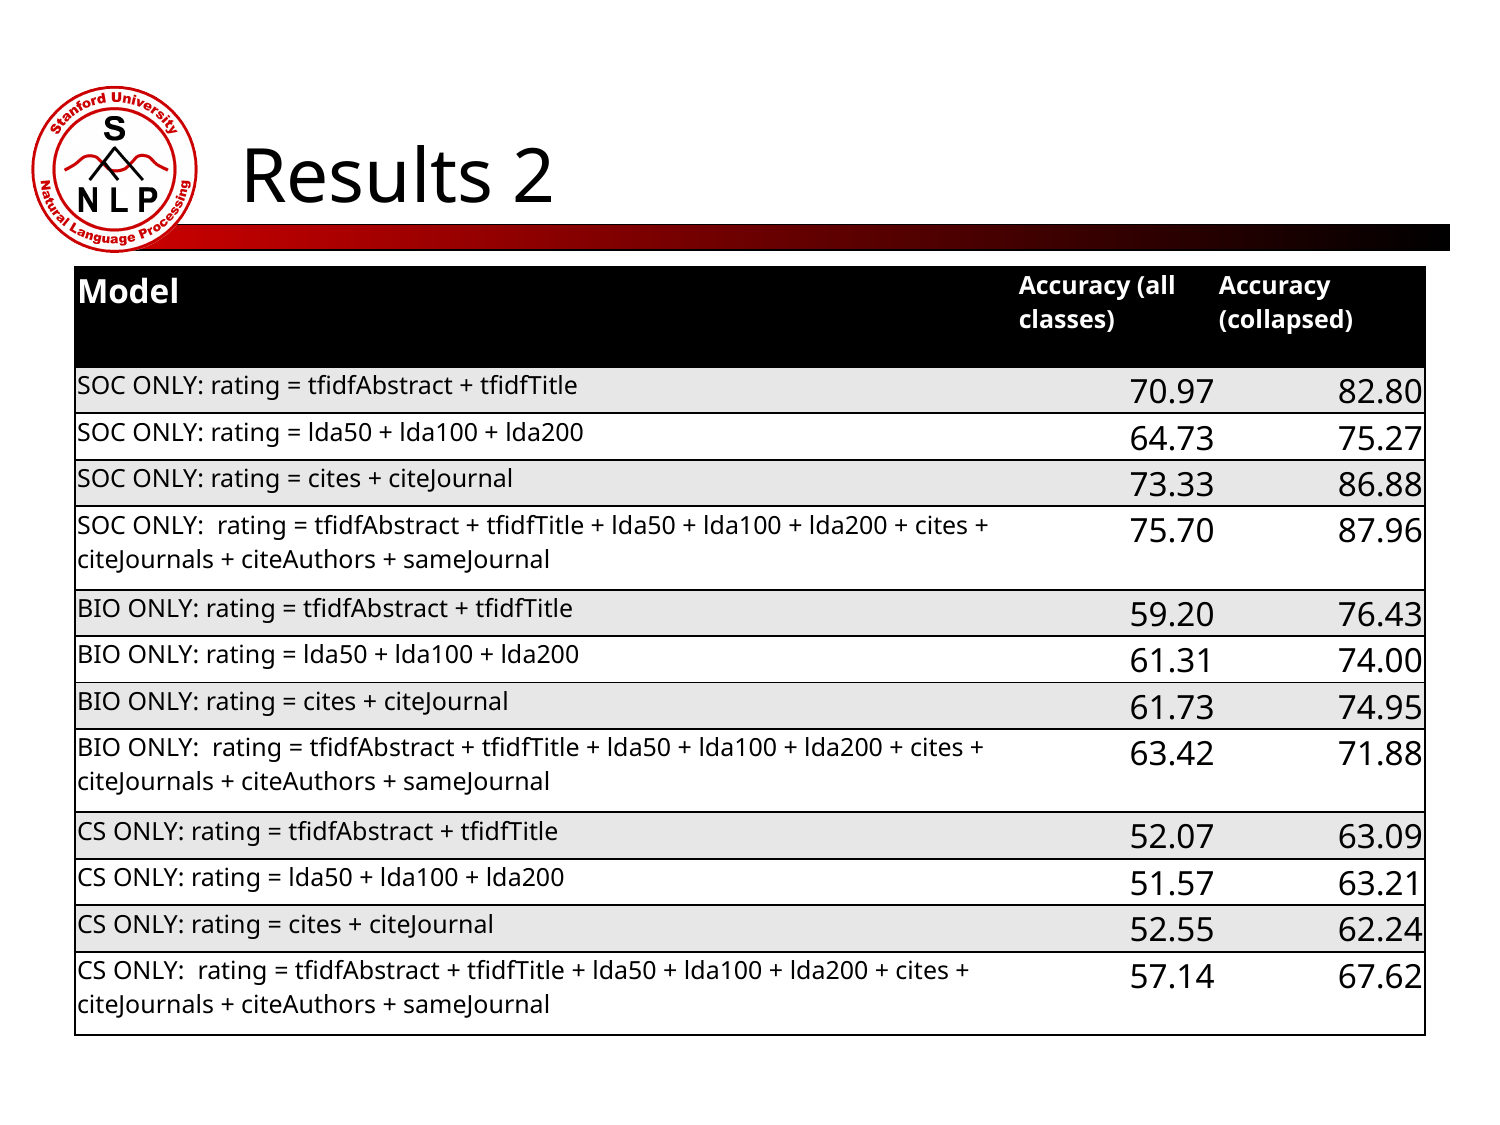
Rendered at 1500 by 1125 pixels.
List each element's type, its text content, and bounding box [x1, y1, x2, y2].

table_cell SOC ONLY: rating = cites + citeJournal [76, 461, 1017, 505]
table_cell SOC ONLY: rating = lda50 + lda100 + lda200 [76, 414, 1017, 459]
table_cell 62.24 [1217, 906, 1424, 951]
table_cell CS ONLY: rating = tfidfAbstract + tfidfTitle [76, 813, 1017, 858]
table_cell 75.70 [1017, 507, 1217, 589]
title Results 2 [224, 62, 1500, 226]
table_cell 70.97 [1017, 368, 1217, 412]
table_cell 76.43 [1217, 591, 1424, 635]
picture [28, 84, 201, 254]
table_cell 74.00 [1217, 637, 1424, 682]
table_cell CS ONLY: rating = tfidfAbstract + tfidfTitle + lda50 + lda100 + lda200 + cites + citeJournals + citeAuthors + sameJournal [76, 953, 1017, 1034]
table_cell 87.96 [1217, 507, 1424, 589]
table_cell 64.73 [1017, 414, 1217, 459]
table_cell BIO ONLY: rating = tfidfAbstract + tfidfTitle + lda50 + lda100 + lda200 + cites + citeJournals + citeAuthors + sameJournal [76, 730, 1017, 811]
table_cell 61.31 [1017, 637, 1217, 682]
table_cell 52.55 [1017, 906, 1217, 951]
table_header Accuracy (all classes) [1017, 268, 1217, 366]
table_cell SOC ONLY: rating = tfidfAbstract + tfidfTitle + lda50 + lda100 + lda200 + cites + citeJournals + citeAuthors + sameJournal [76, 507, 1017, 589]
table_header Model [76, 268, 1017, 366]
table_cell BIO ONLY: rating = lda50 + lda100 + lda200 [76, 637, 1017, 682]
table_cell 71.88 [1217, 730, 1424, 811]
table_cell 59.20 [1017, 591, 1217, 635]
table_cell BIO ONLY: rating = cites + citeJournal [76, 683, 1017, 728]
table_cell 57.14 [1017, 953, 1217, 1034]
table_cell 86.88 [1217, 461, 1424, 505]
table_cell BIO ONLY: rating = tfidfAbstract + tfidfTitle [76, 591, 1017, 635]
table_cell 67.62 [1217, 953, 1424, 1034]
table_cell 52.07 [1017, 813, 1217, 858]
table_cell CS ONLY: rating = cites + citeJournal [76, 906, 1017, 951]
table_cell CS ONLY: rating = lda50 + lda100 + lda200 [76, 860, 1017, 904]
table_cell SOC ONLY: rating = tfidfAbstract + tfidfTitle [76, 368, 1017, 412]
table_cell 63.09 [1217, 813, 1424, 858]
table_cell 63.21 [1217, 860, 1424, 904]
table_cell 75.27 [1217, 414, 1424, 459]
table_cell 61.73 [1017, 683, 1217, 728]
table_cell 82.80 [1217, 368, 1424, 412]
table_header Accuracy (collapsed) [1217, 268, 1424, 366]
table_cell 73.33 [1017, 461, 1217, 505]
table_cell 74.95 [1217, 683, 1424, 728]
table_cell 63.42 [1017, 730, 1217, 811]
table_cell 51.57 [1017, 860, 1217, 904]
